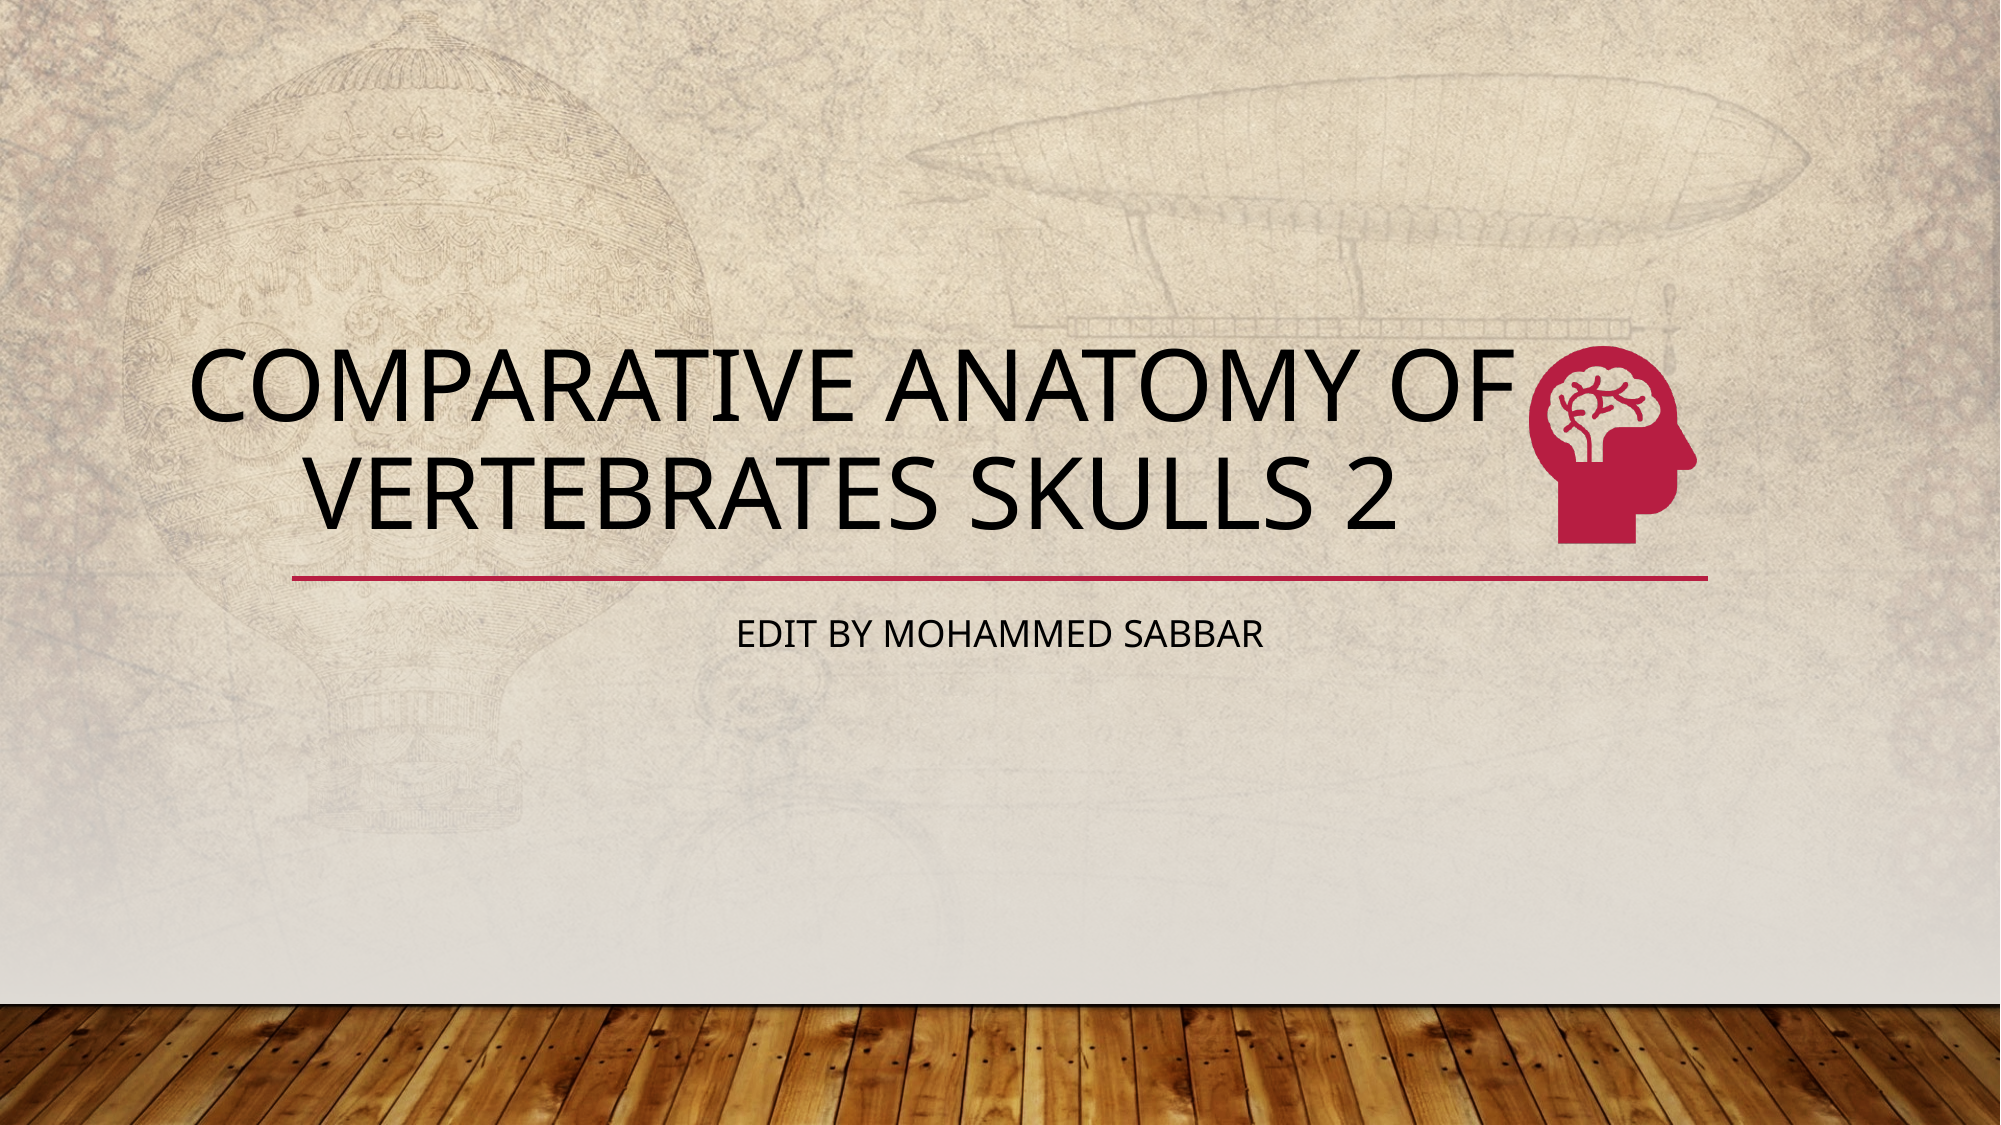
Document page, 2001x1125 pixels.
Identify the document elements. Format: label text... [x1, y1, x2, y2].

subtitle Edit by Mohammed Sabbar [291, 586, 1709, 747]
picture [0, 1004, 2000, 1125]
title COMPARATIVE ANATOMY OF VERTEBRATES Skulls 2 [143, 134, 1561, 552]
picture [1493, 325, 1731, 563]
